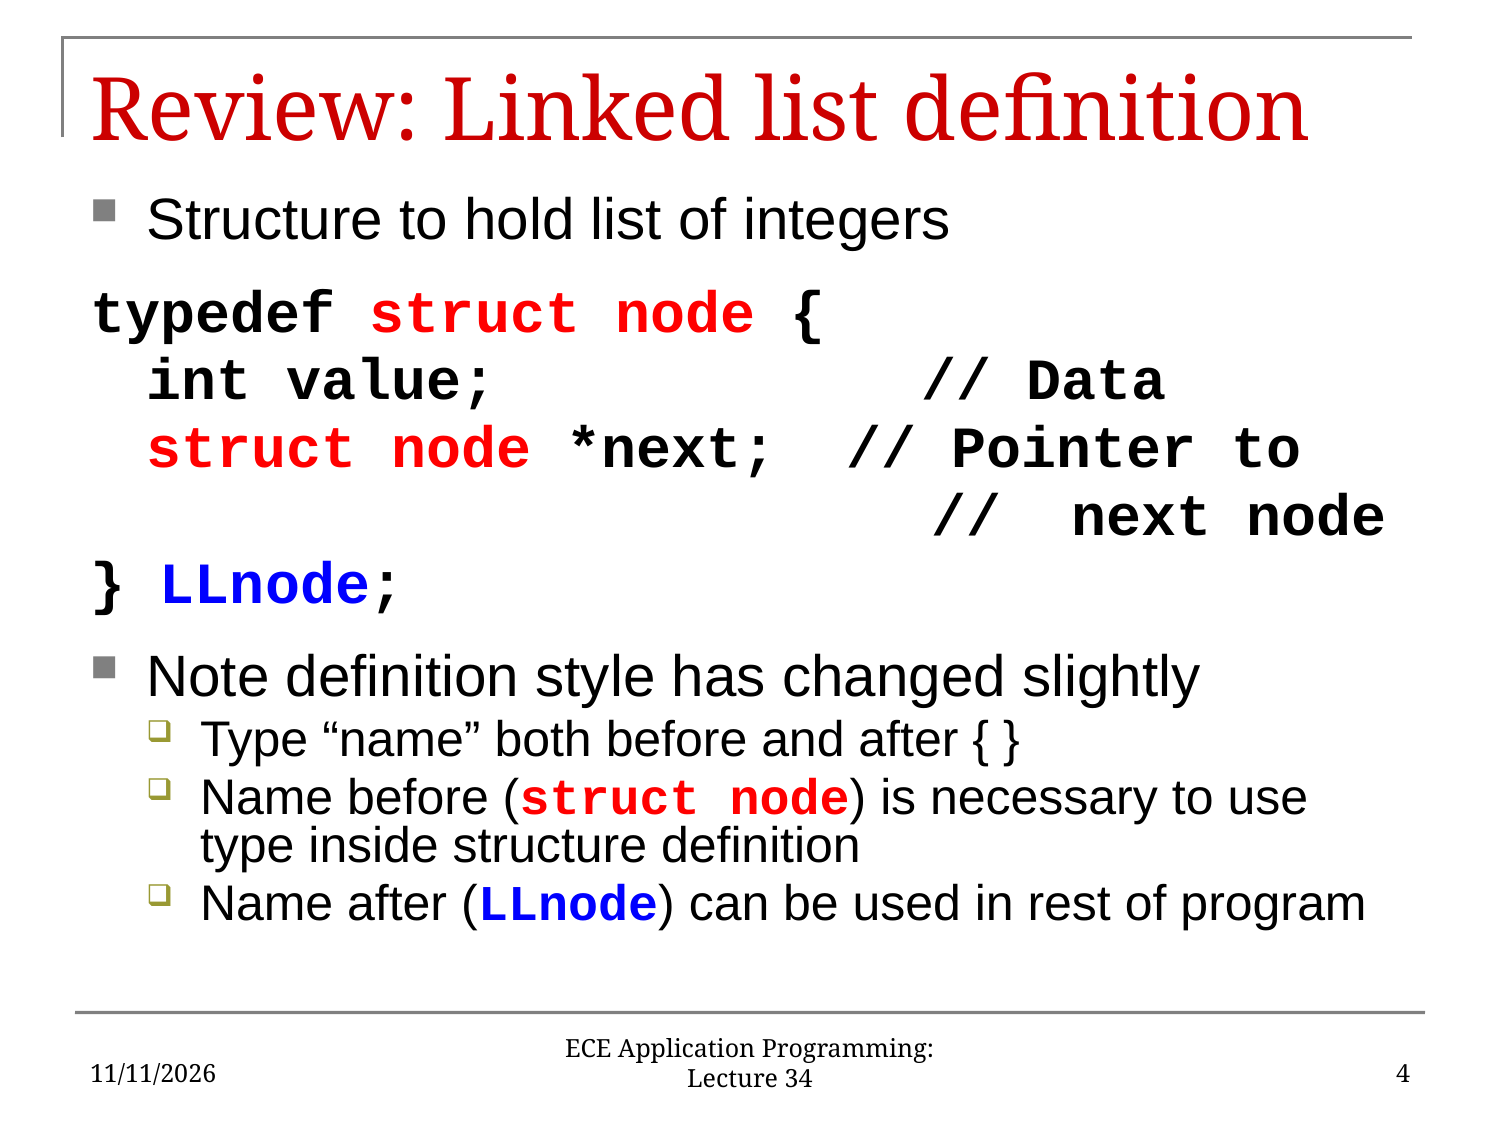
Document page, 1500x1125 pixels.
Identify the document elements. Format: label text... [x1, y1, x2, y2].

slide_number 4 [1074, 1023, 1426, 1100]
title Review: Linked list definition [75, 45, 1425, 163]
list Structure to hold list of integers typedef struct node { int value; // Data struct node *next; // Pointer to // next node } LLnode; Note definition style has changed slightly Type “name” both before and after { } Name before (struct node) is necessary to use type inside structure definition Name after (LLnode) can be used in rest of program [75, 187, 1425, 1006]
footer ECE Application Programming: Lecture 34 [512, 1024, 988, 1101]
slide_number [74, 1023, 426, 1100]
